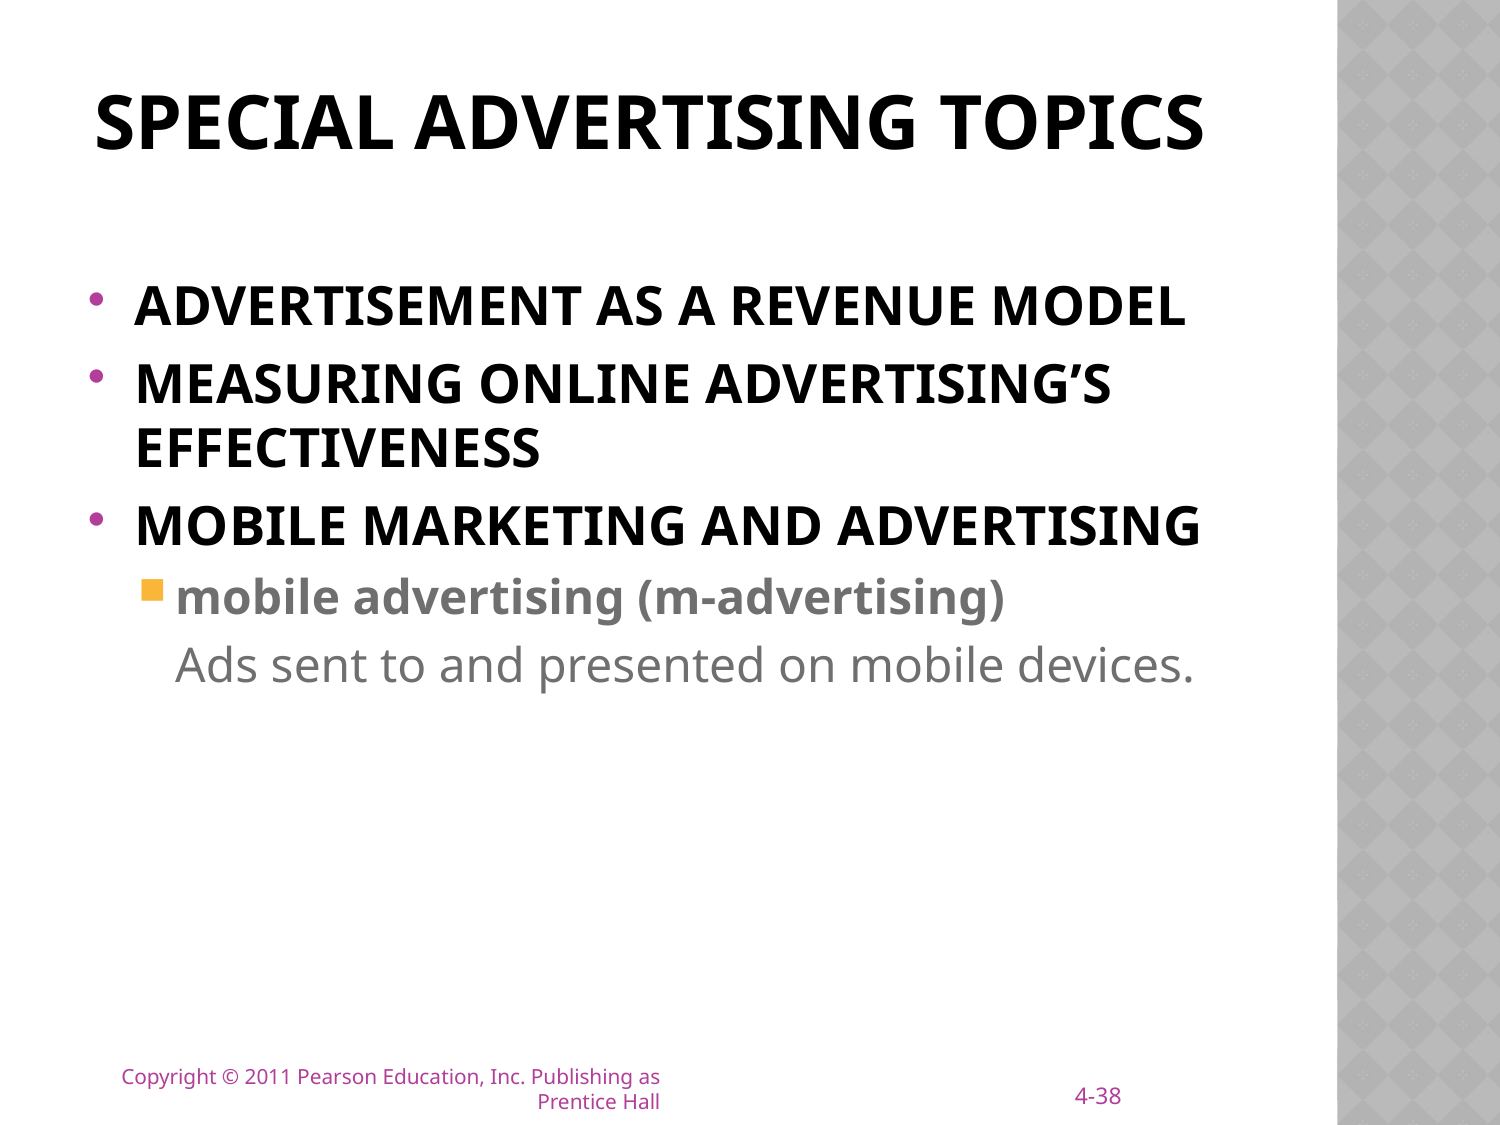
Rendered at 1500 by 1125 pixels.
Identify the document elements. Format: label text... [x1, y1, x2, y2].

title SPECIAL ADVERTISING TOPICS [86, 46, 1447, 165]
list ADVERTISEMENT AS A REVENUE MODEL MEASURING ONLINE ADVERTISING’S EFFECTIVENESS MOBILE MARKETING AND ADVERTISING mobile advertising (m-advertising) Ads sent to and presented on mobile devices. [75, 264, 1263, 1059]
slide_number 4-38 [1025, 1075, 1122, 1113]
footer Copyright © 2011 Pearson Education, Inc. Publishing as Prentice Hall [75, 1075, 675, 1114]
